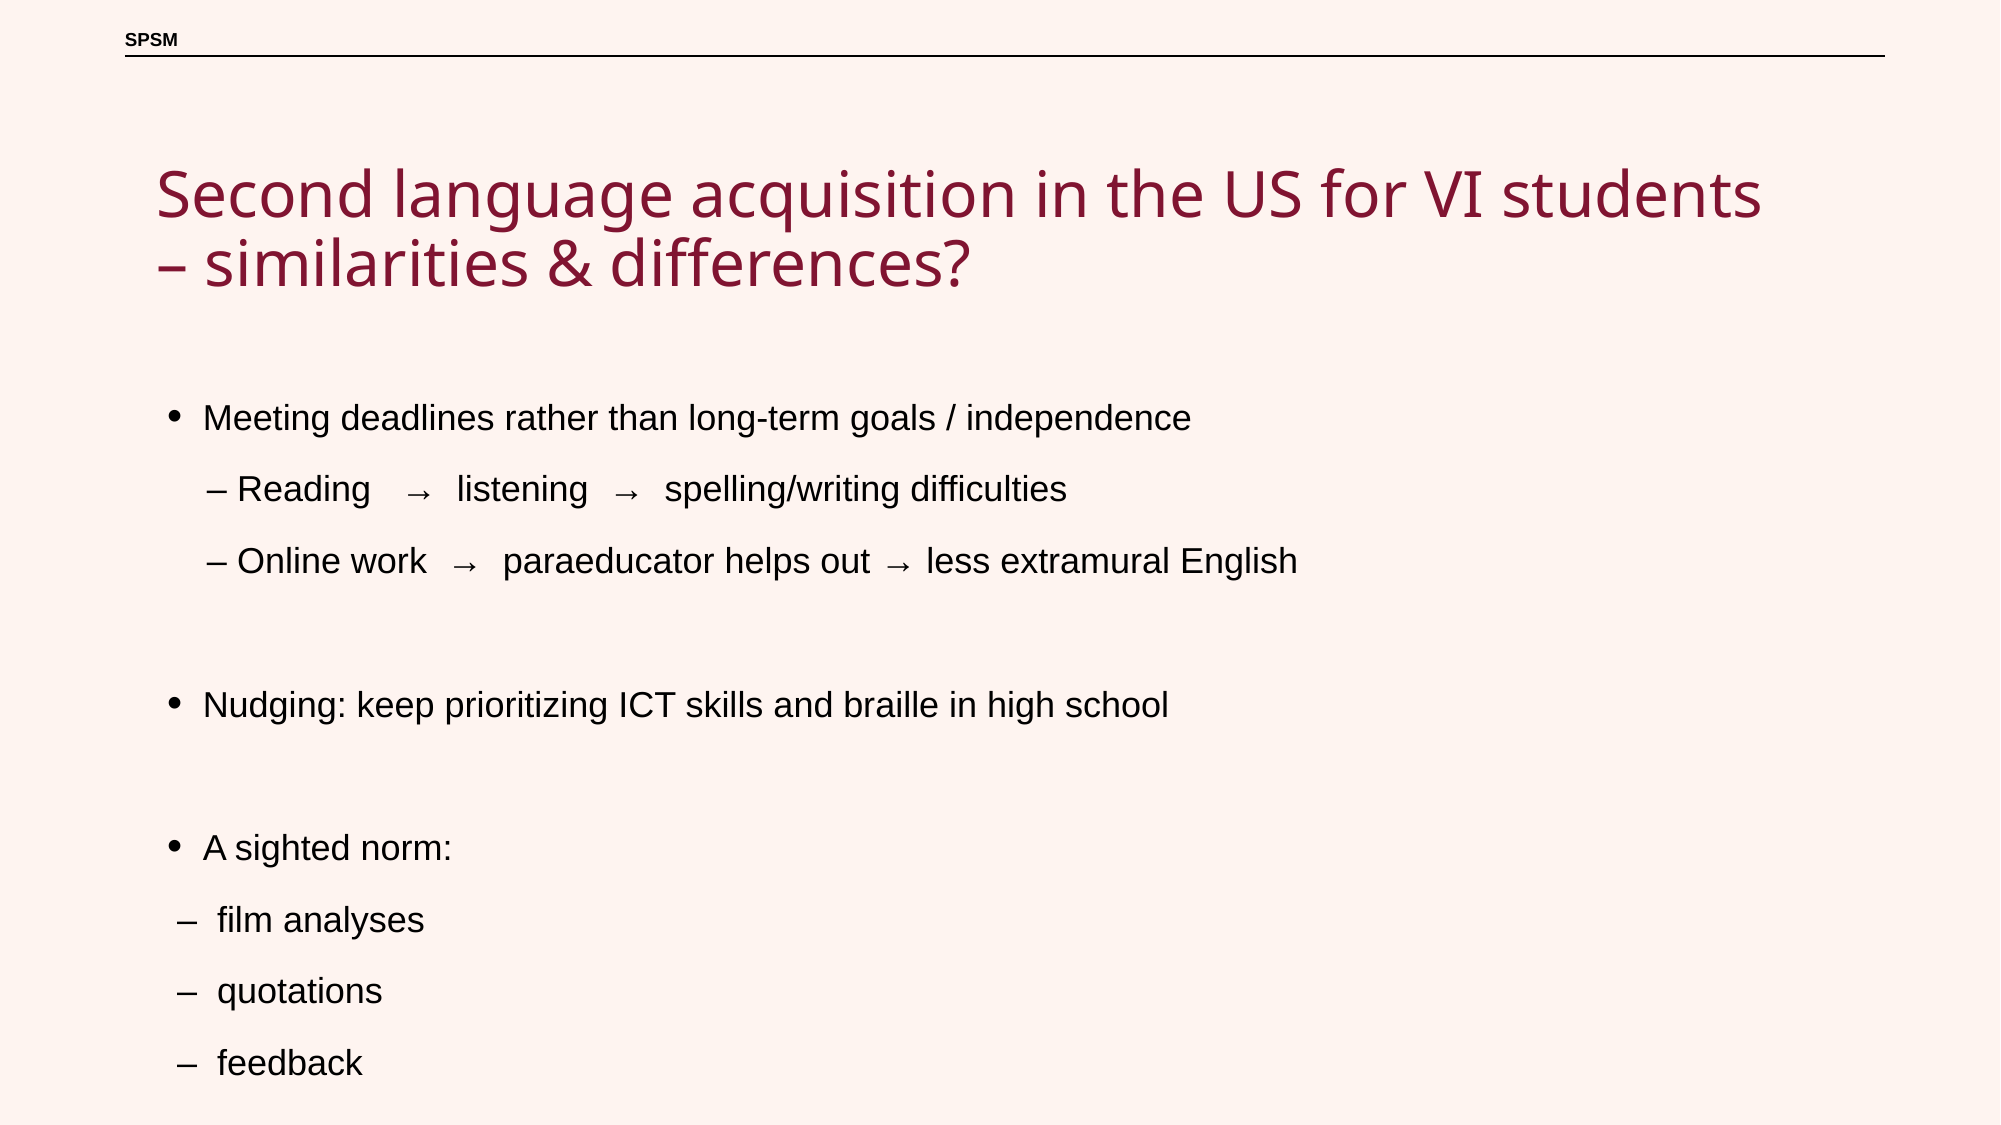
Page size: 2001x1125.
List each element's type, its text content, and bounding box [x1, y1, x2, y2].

title Second language acquisition in the US for VI students – similarities & differences? [141, 90, 1838, 309]
list Meeting deadlines rather than long-term goals / independence – Reading → listening → spelling/writing difficulties – Online work → paraeducator helps out → less extramural English Nudging: keep prioritizing ICT skills and braille in high school A sighted norm: – film analyses – quotations – feedback [152, 378, 1848, 1093]
